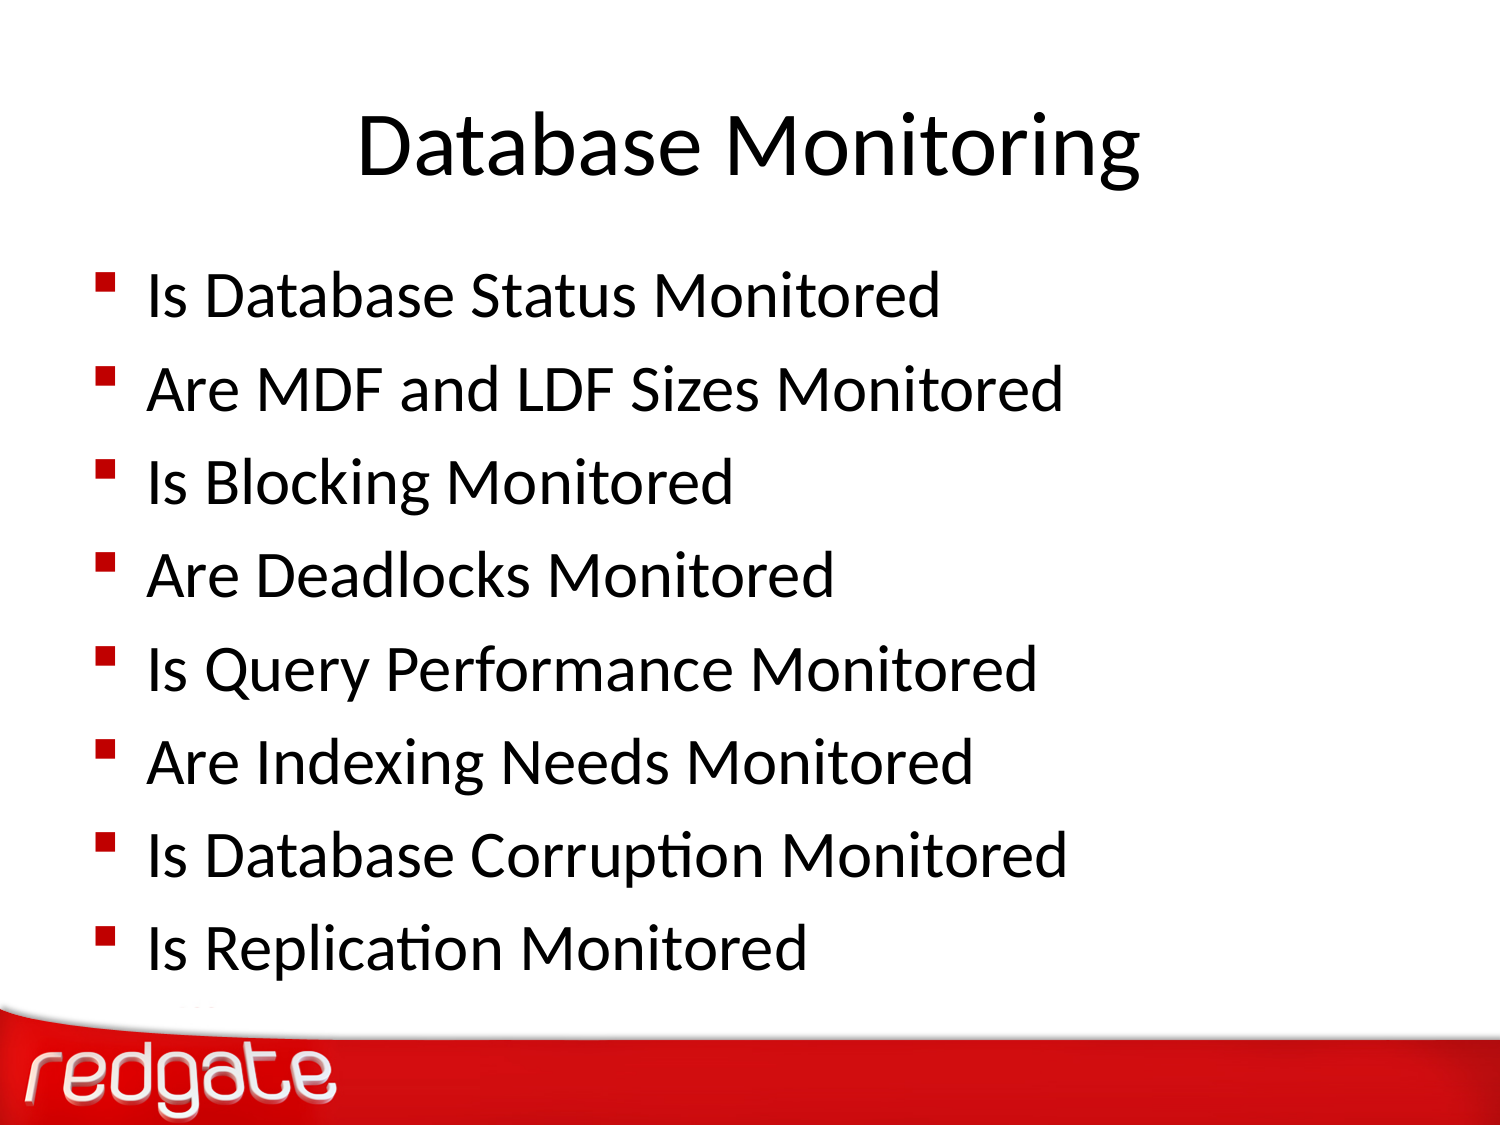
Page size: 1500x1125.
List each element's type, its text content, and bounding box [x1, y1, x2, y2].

title Database Monitoring [75, 45, 1425, 233]
picture [0, 0, 1500, 1125]
list Is Database Status Monitored Are MDF and LDF Sizes Monitored Is Blocking Monitored Are Deadlocks Monitored Is Query Performance Monitored Are Indexing Needs Monitored Is Database Corruption Monitored Is Replication Monitored [75, 243, 1425, 986]
